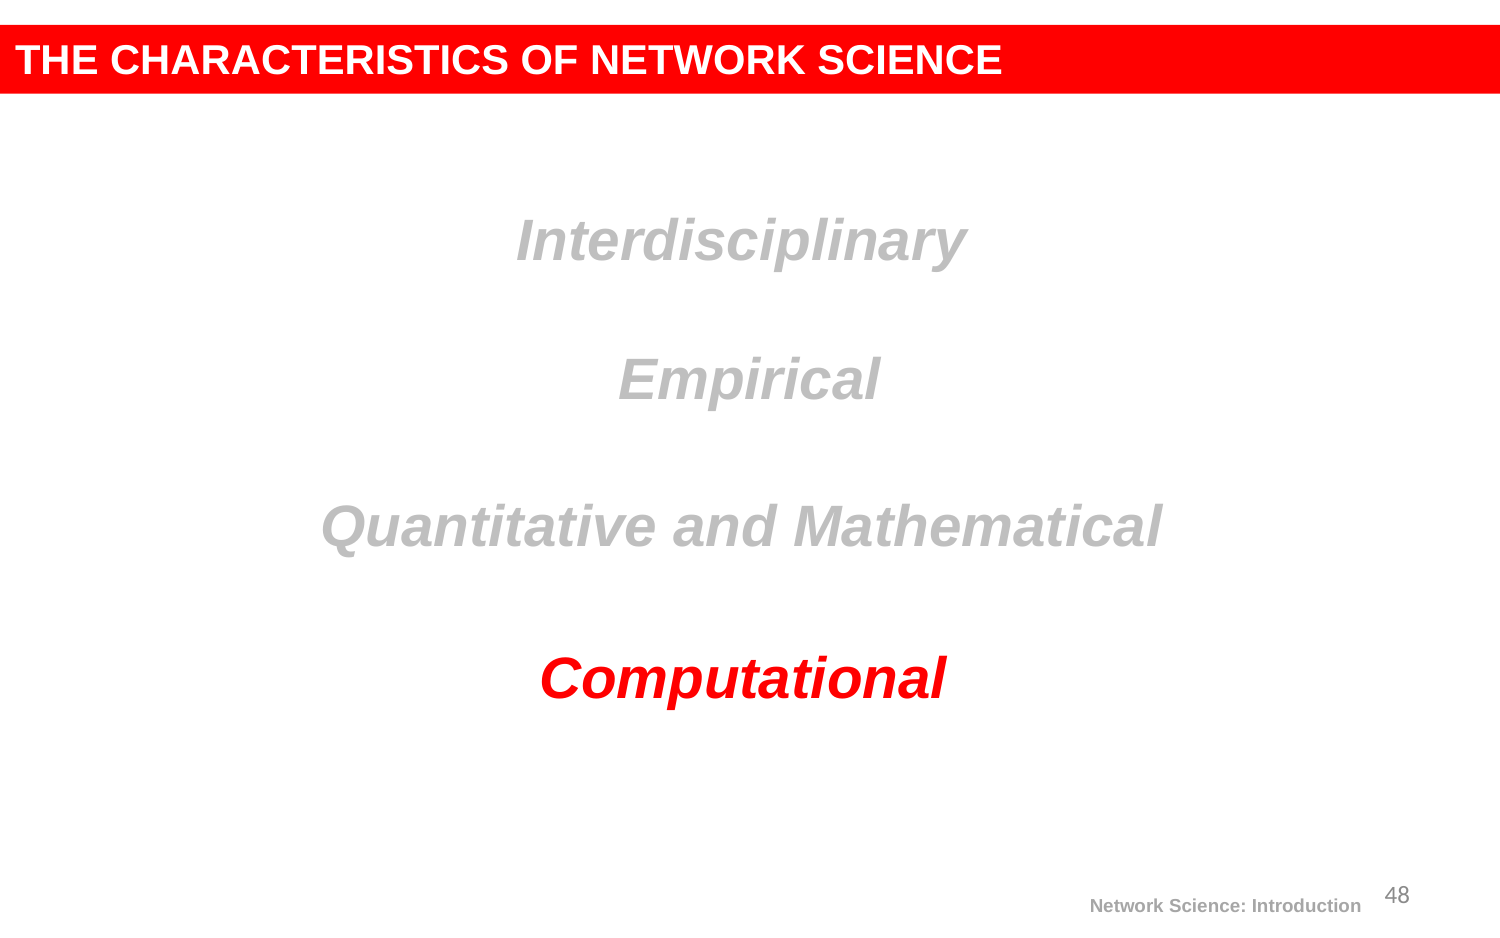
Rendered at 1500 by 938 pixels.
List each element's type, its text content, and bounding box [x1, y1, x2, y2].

slide_number 48 [1074, 868, 1425, 919]
text_box Computational [0, 632, 1500, 718]
text_box THE CHARACTERISTICS OF NETWORK SCIENCE [0, 24, 1500, 94]
text_box Empirical [0, 334, 1500, 419]
text_box Network Science: Introduction [1074, 885, 1500, 924]
text_box Interdisciplinary [0, 194, 1500, 280]
text_box Quantitative and Mathematical [0, 480, 1500, 566]
